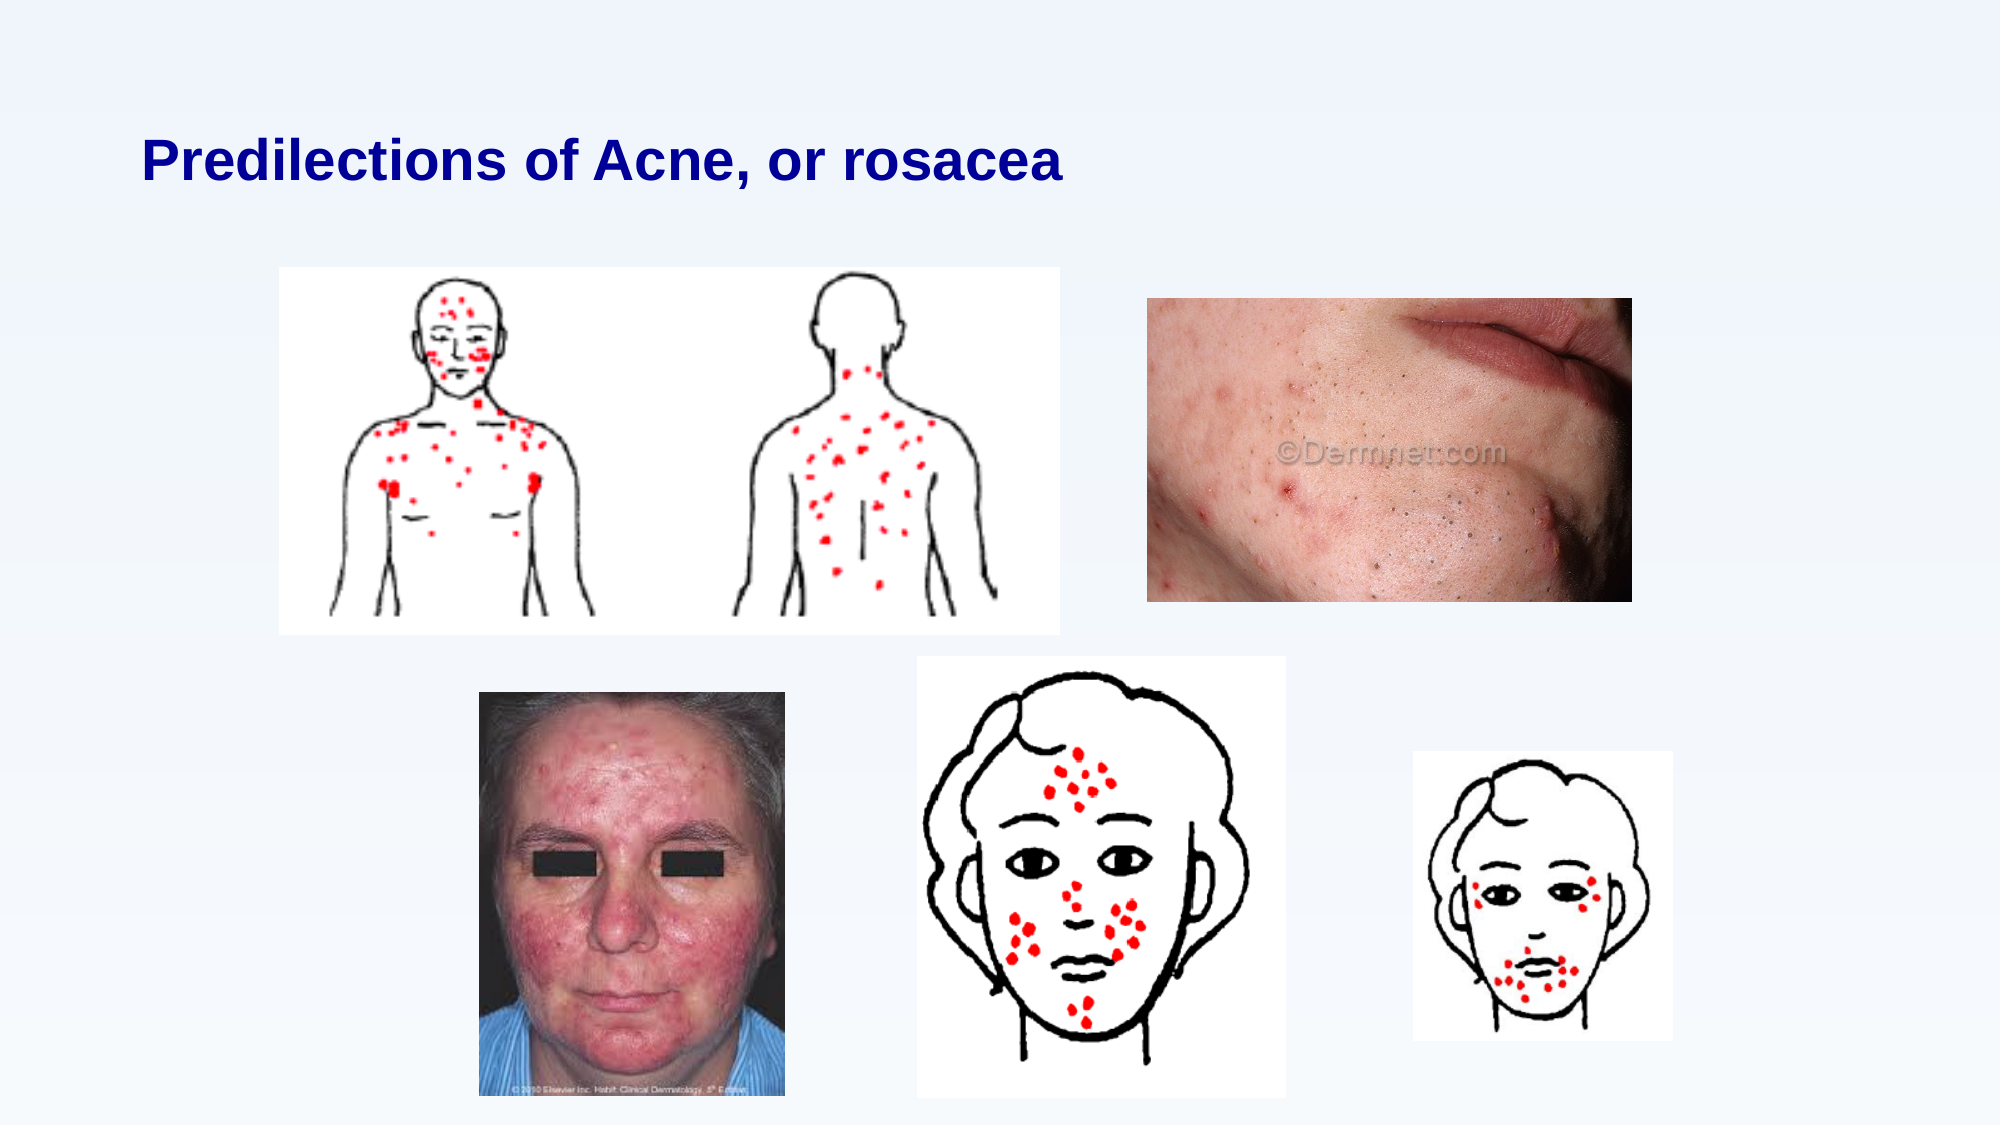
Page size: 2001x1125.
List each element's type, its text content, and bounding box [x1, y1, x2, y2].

picture [917, 656, 1286, 1098]
picture [479, 692, 785, 1096]
picture [1147, 298, 1632, 602]
title Predilections of Acne, or rosacea [126, 47, 1721, 275]
picture [279, 267, 1060, 635]
picture [1413, 751, 1673, 1041]
